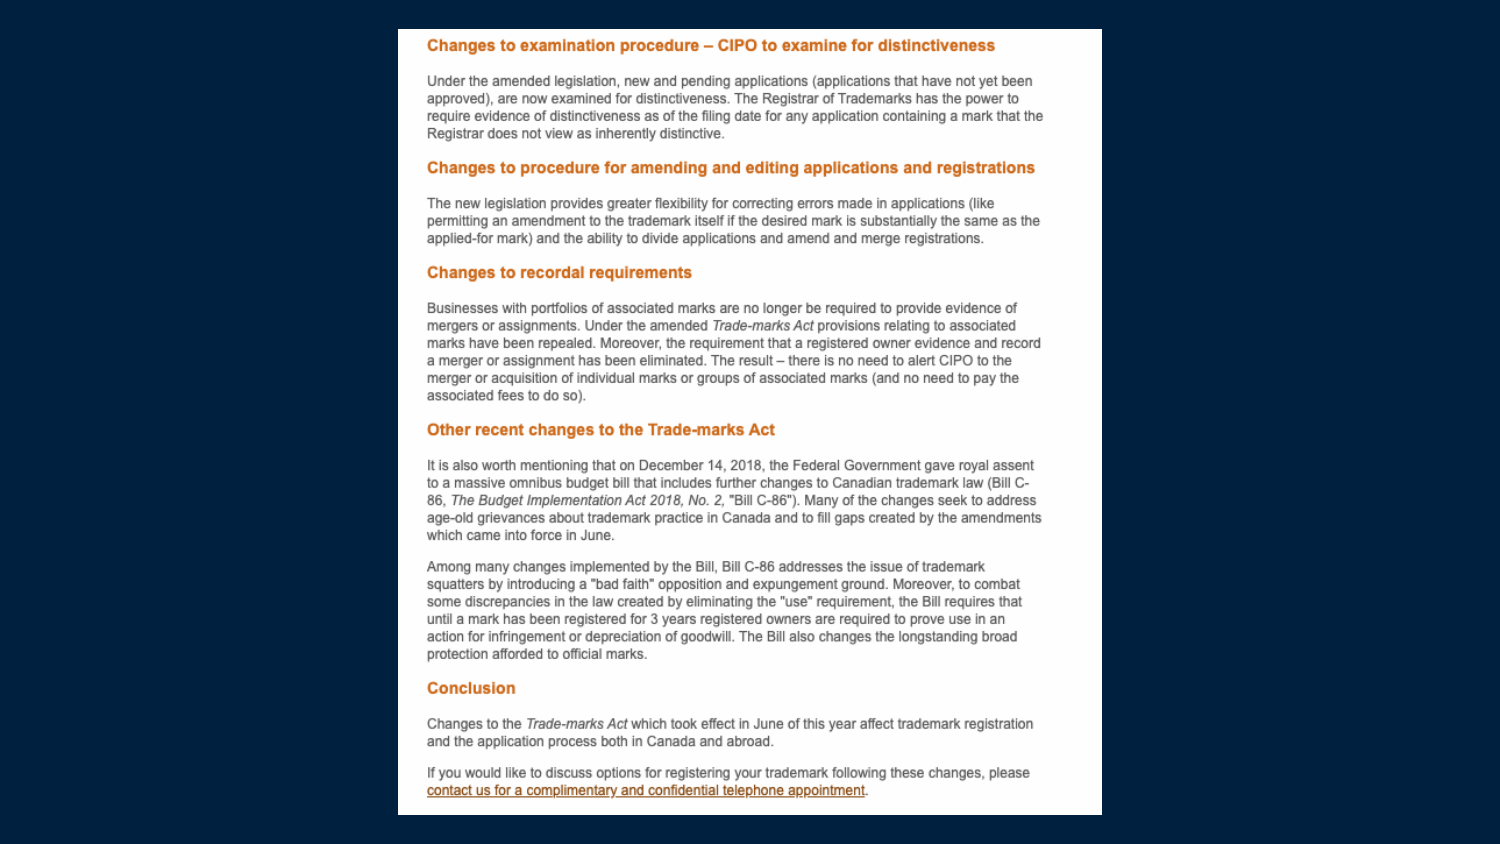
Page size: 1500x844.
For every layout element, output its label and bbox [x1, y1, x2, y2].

picture [397, 28, 1102, 815]
